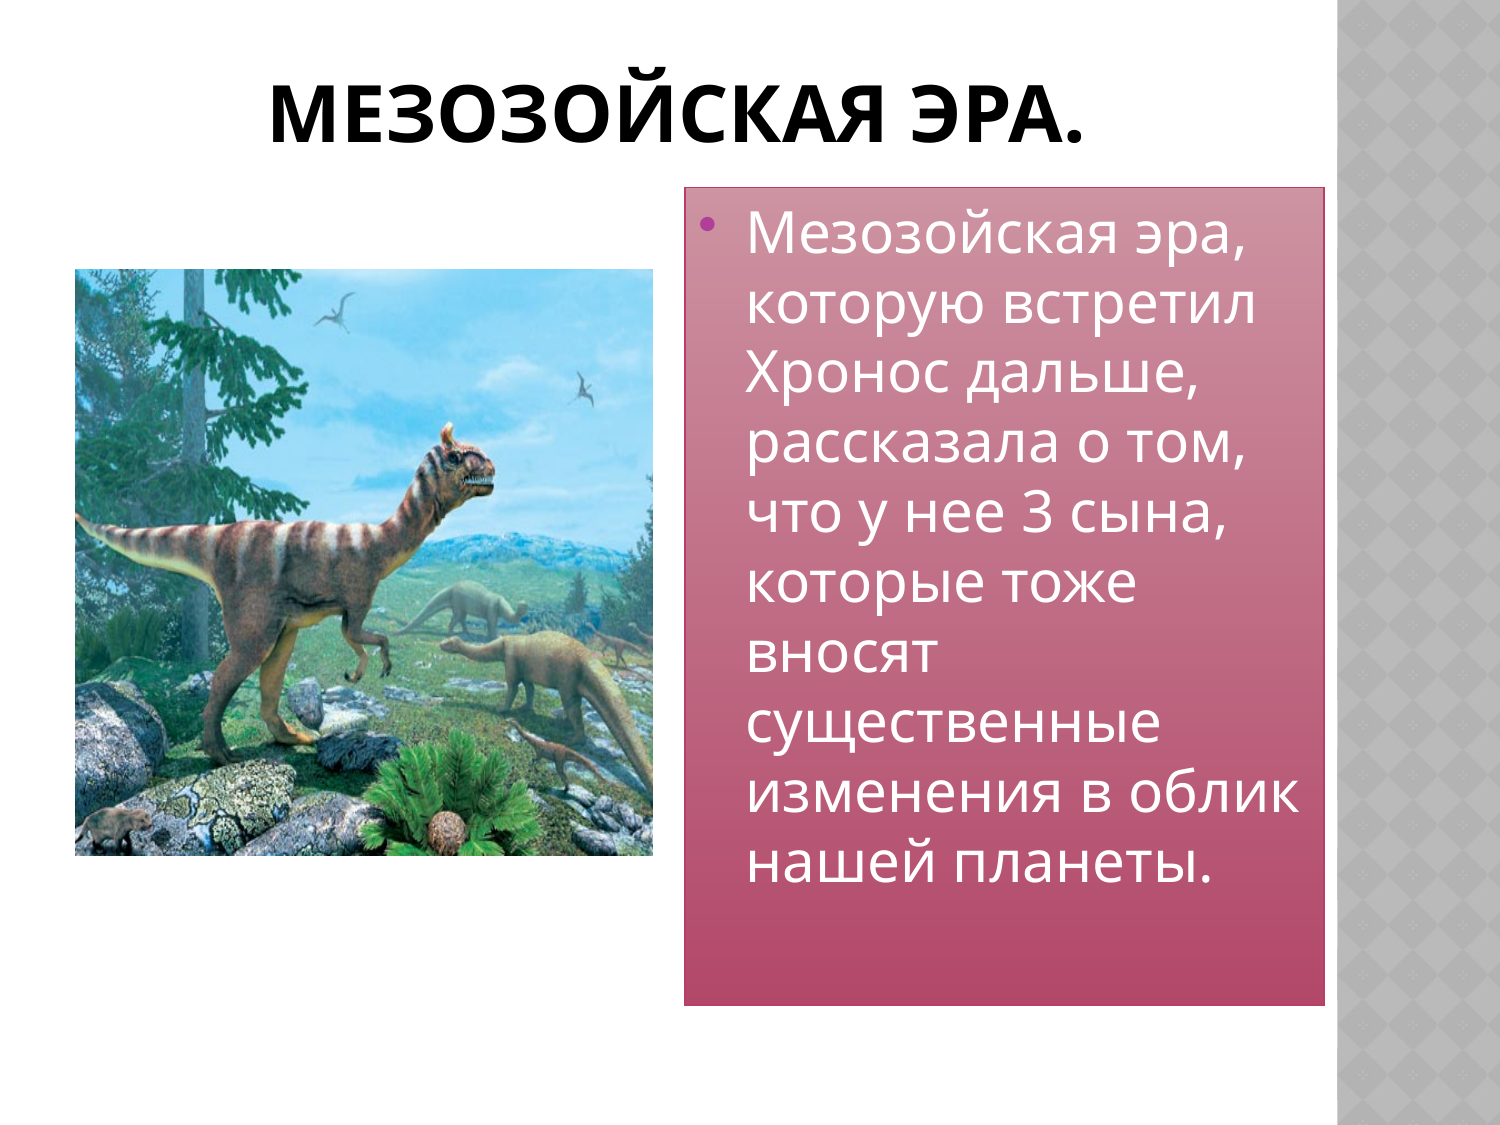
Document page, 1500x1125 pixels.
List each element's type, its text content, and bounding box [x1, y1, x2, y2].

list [74, 269, 654, 857]
title Мезозойская эра. [82, 46, 1270, 158]
list Мезозойская эра, которую встретил Хронос дальше, рассказала о том, что у нее 3 сына, которые тоже вносят существенные изменения в облик нашей планеты. [684, 187, 1325, 1006]
